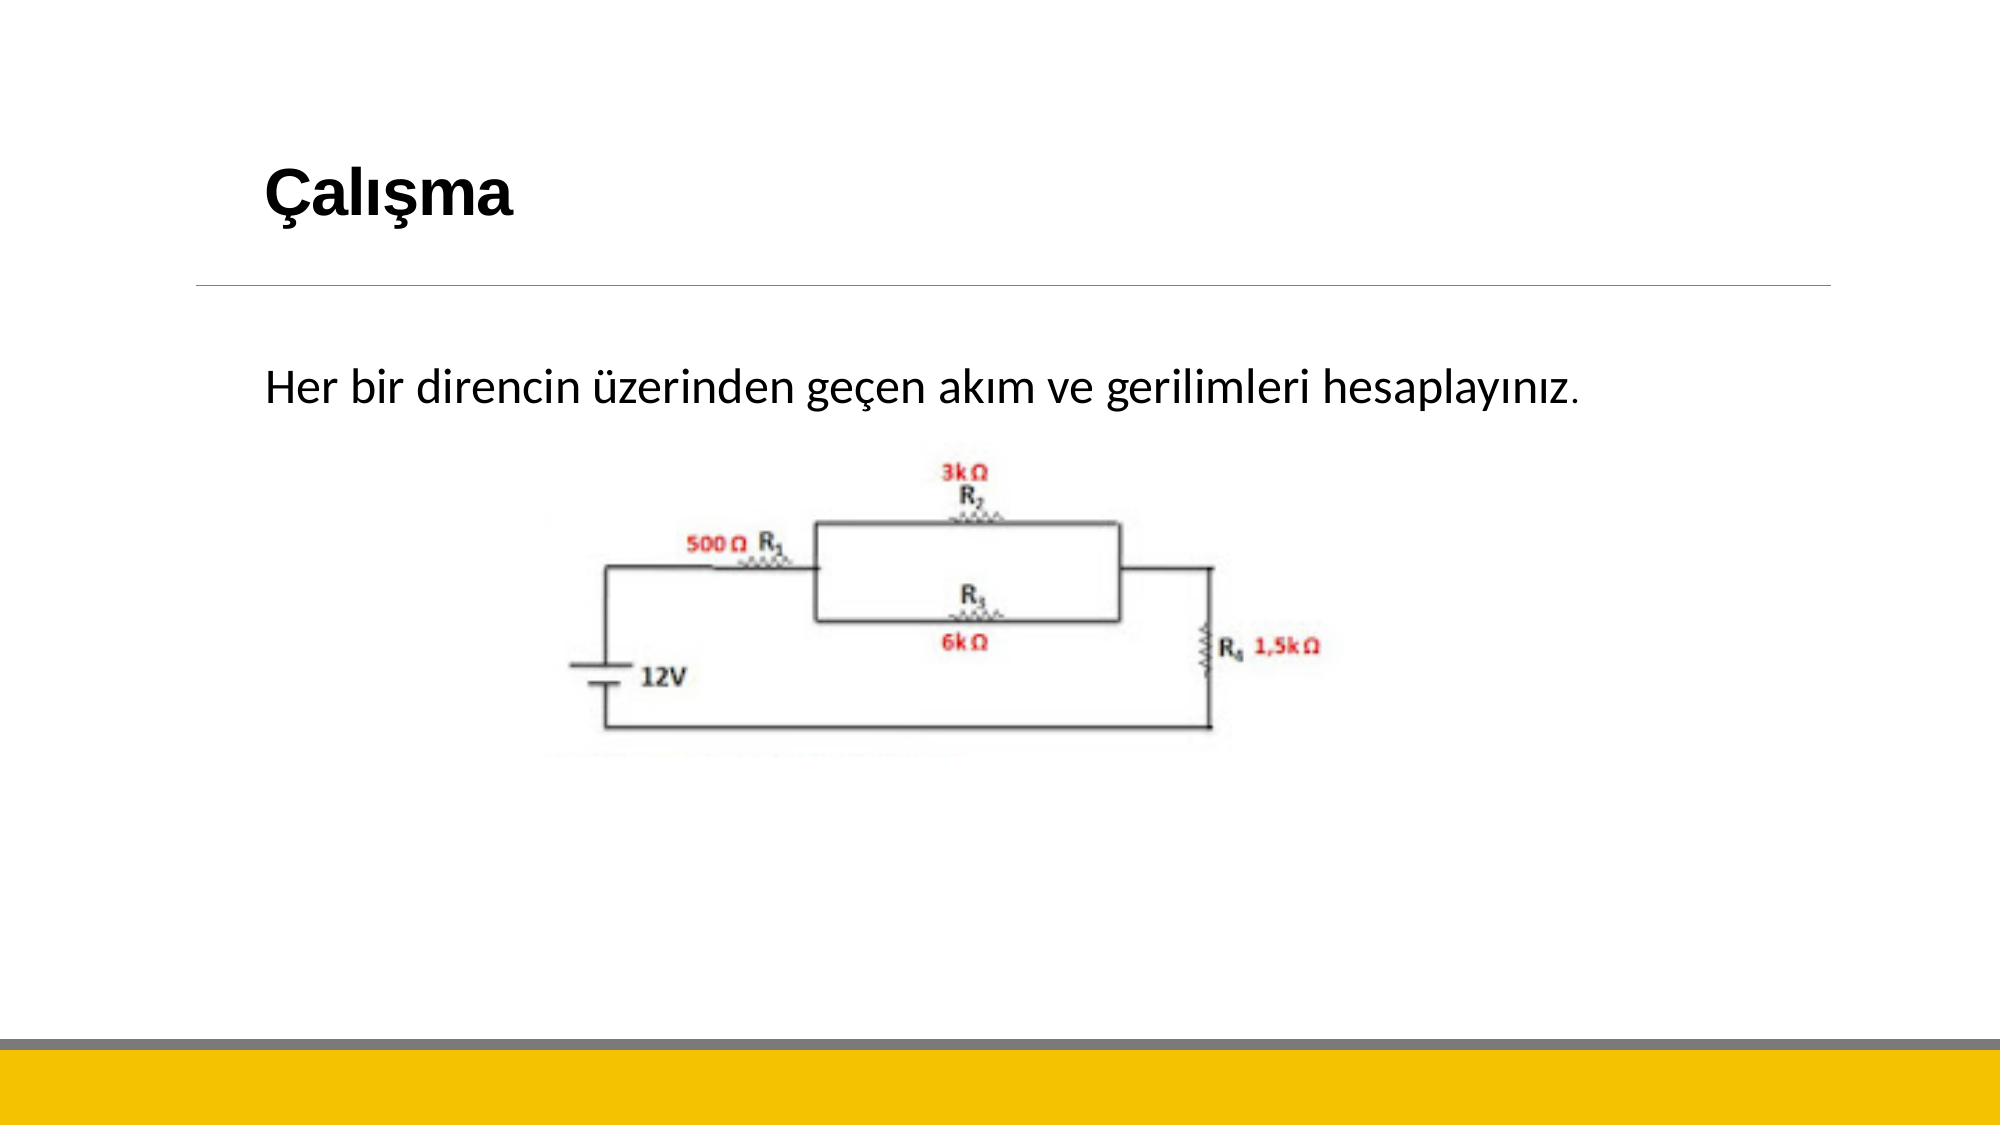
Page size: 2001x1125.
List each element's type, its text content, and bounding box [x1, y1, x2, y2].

text_box Çalışma [249, 153, 1750, 237]
picture [543, 395, 1344, 758]
text_box Her bir direncin üzerinden geçen akım ve gerilimleri hesaplayınız. [250, 346, 1604, 421]
